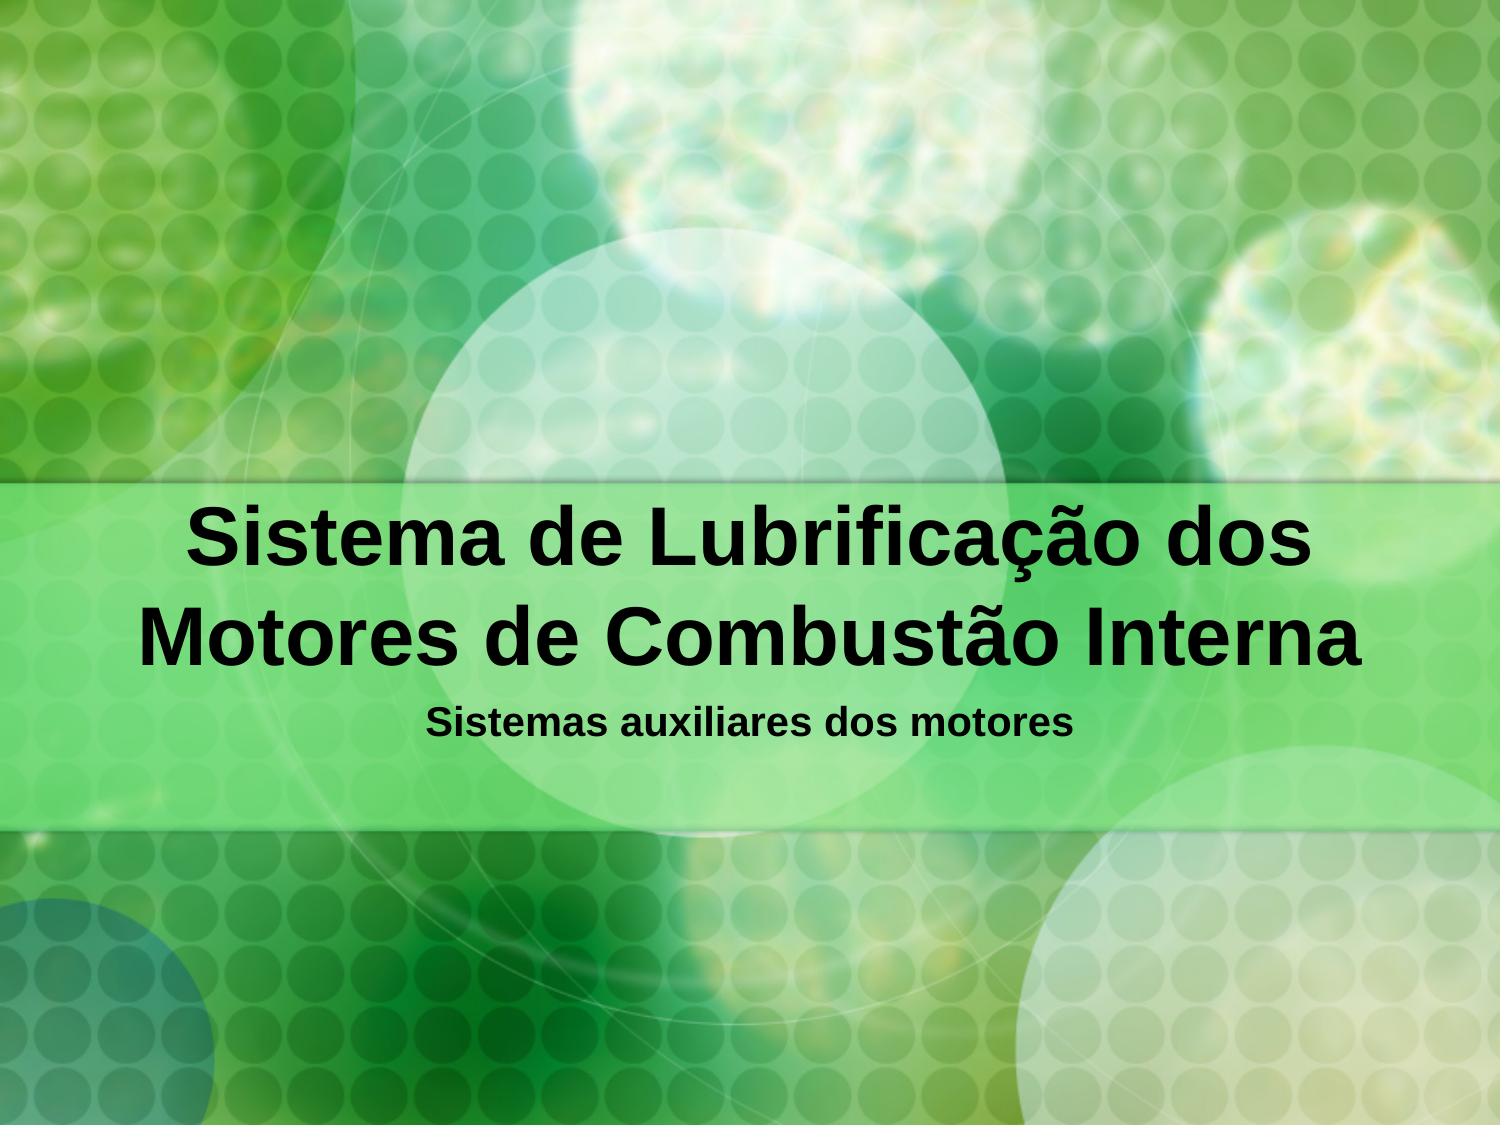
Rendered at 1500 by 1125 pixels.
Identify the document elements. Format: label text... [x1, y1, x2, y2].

title Sistema de Lubrificação dos Motores de Combustão Interna [24, 474, 1476, 687]
subtitle Sistemas auxiliares dos motores [24, 687, 1476, 838]
picture [0, 0, 1500, 1125]
